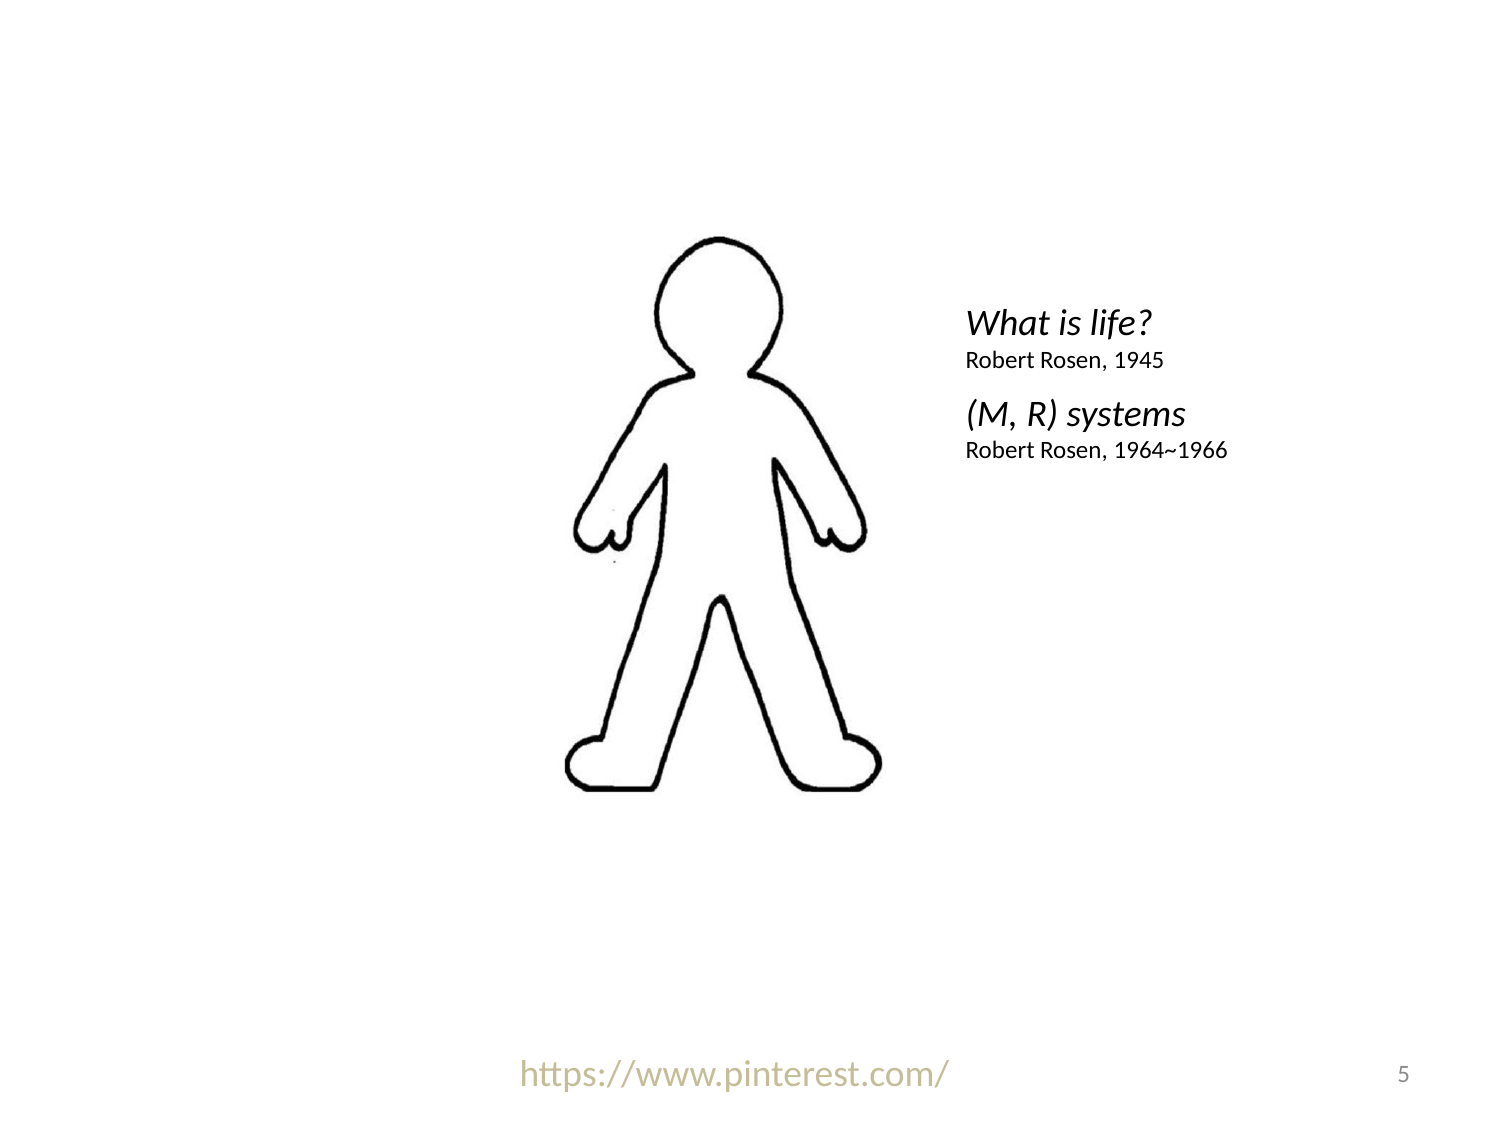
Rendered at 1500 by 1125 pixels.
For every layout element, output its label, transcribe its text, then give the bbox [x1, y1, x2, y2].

text_box https://www.pinterest.com/ [504, 1041, 965, 1102]
slide_number 5 [1074, 1042, 1425, 1103]
text_box (M, R) systems Robert Rosen, 1964~1966 [989, 381, 1341, 472]
text_box What is life? Robert Rosen, 1945 [989, 290, 1341, 381]
picture [454, 196, 985, 882]
